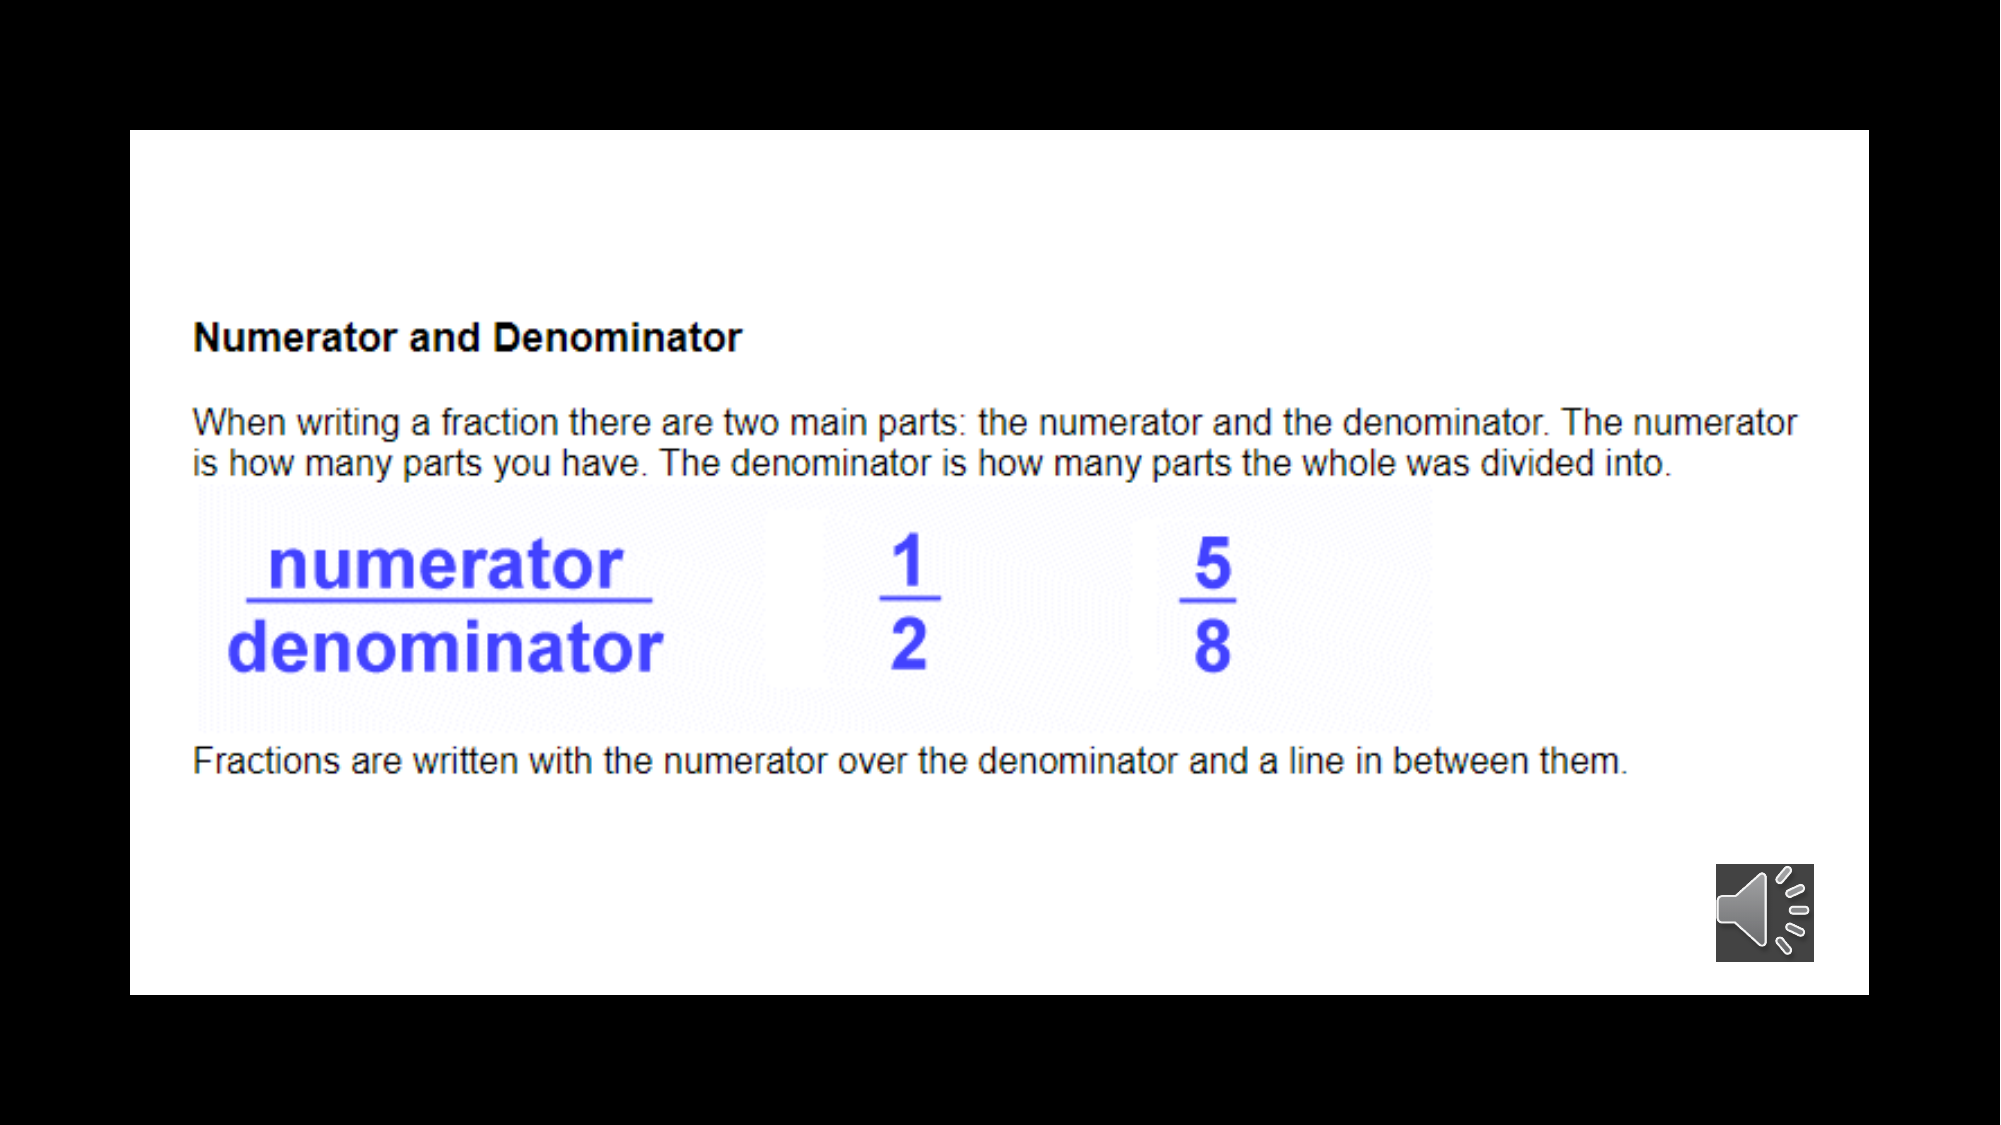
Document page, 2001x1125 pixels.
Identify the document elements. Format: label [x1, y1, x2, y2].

picture [184, 307, 1816, 818]
text_box [131, 131, 1869, 994]
picture [1715, 863, 1816, 964]
